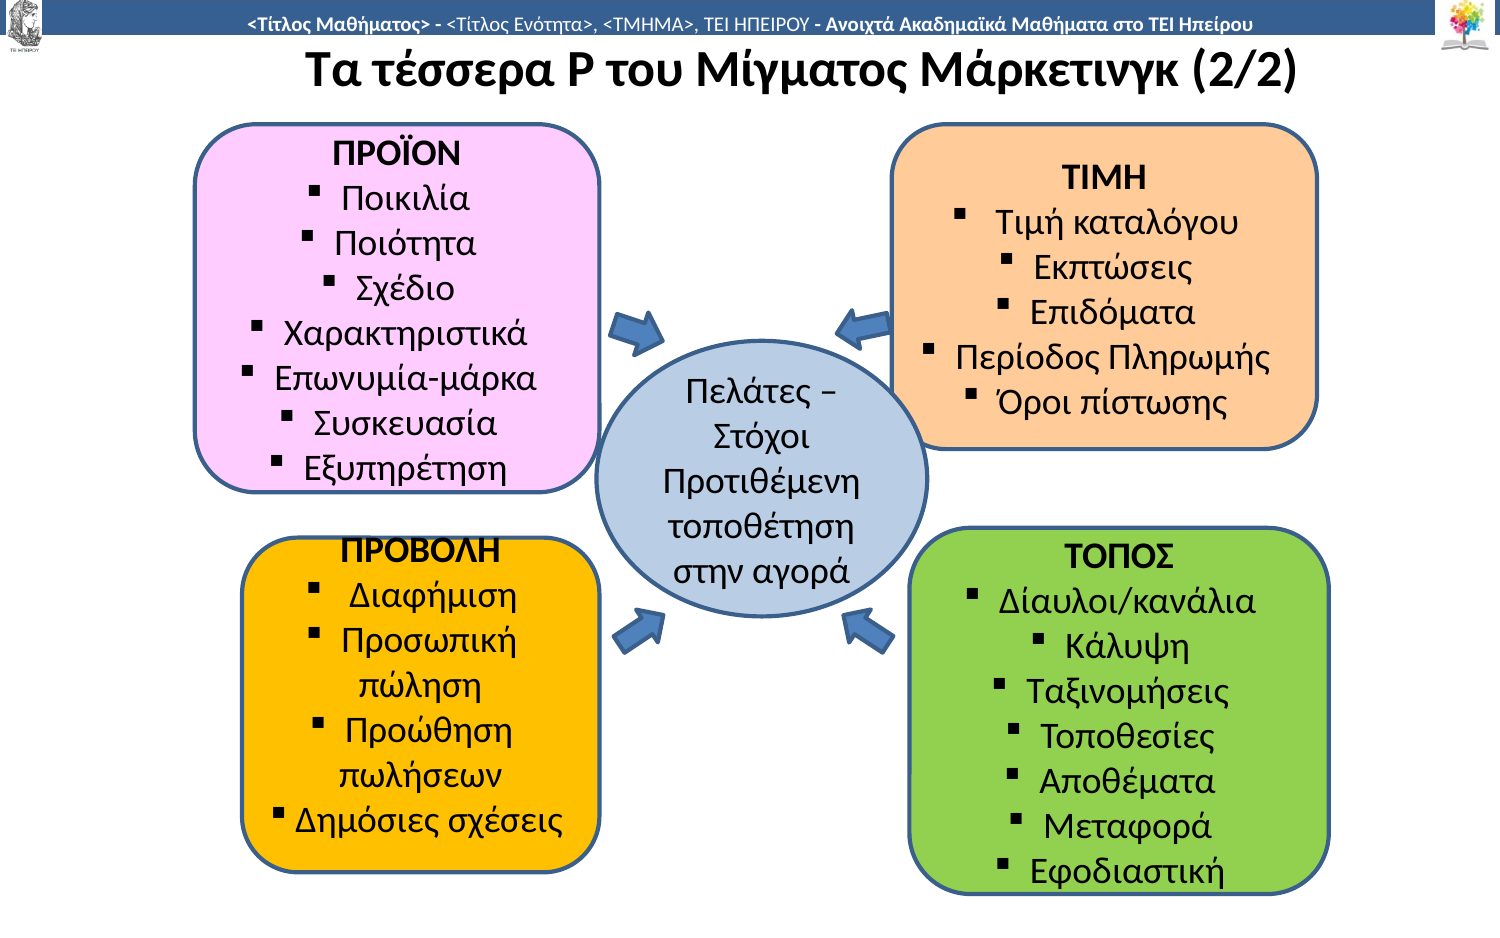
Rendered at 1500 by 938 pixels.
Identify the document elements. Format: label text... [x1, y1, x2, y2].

text_box ΠΡΟΪΟΝ Ποικιλία Ποιότητα Σχέδιο Χαρακτηριστικά Επωνυμία-μάρκα Συσκευασία Εξυπηρέτηση [192, 122, 602, 495]
picture [6, 0, 42, 54]
text_box Πελάτες – Στόχοι Προτιθέμενη τοποθέτηση στην αγορά [594, 338, 930, 619]
title Τα τέσσερα P του Μίγματος Μάρκετινγκ (2/2) [277, 19, 1327, 112]
text_box ΠΡΟΒΟΛΗ Διαφήμιση Προσωπική πώληση Προώθηση πωλήσεων Δημόσιες σχέσεις [239, 535, 602, 875]
text_box [611, 607, 666, 655]
text_box [841, 607, 896, 655]
text_box ΤΙΜΗ Τιμή καταλόγου Εκπτώσεις Επιδόματα Περίοδος Πληρωμής Όροι πίστωσης [889, 122, 1320, 452]
text_box [834, 308, 893, 351]
text_box [602, 321, 759, 434]
text_box [608, 310, 665, 358]
text_box [377, 461, 759, 784]
picture [1435, 0, 1495, 52]
text_box ΤΟΠΟΣ Δίαυλοι/κανάλια Κάλυψη Ταξινομήσεις Τοποθεσίες Αποθέματα Μεταφορά Εφοδιαστική [907, 525, 1331, 897]
